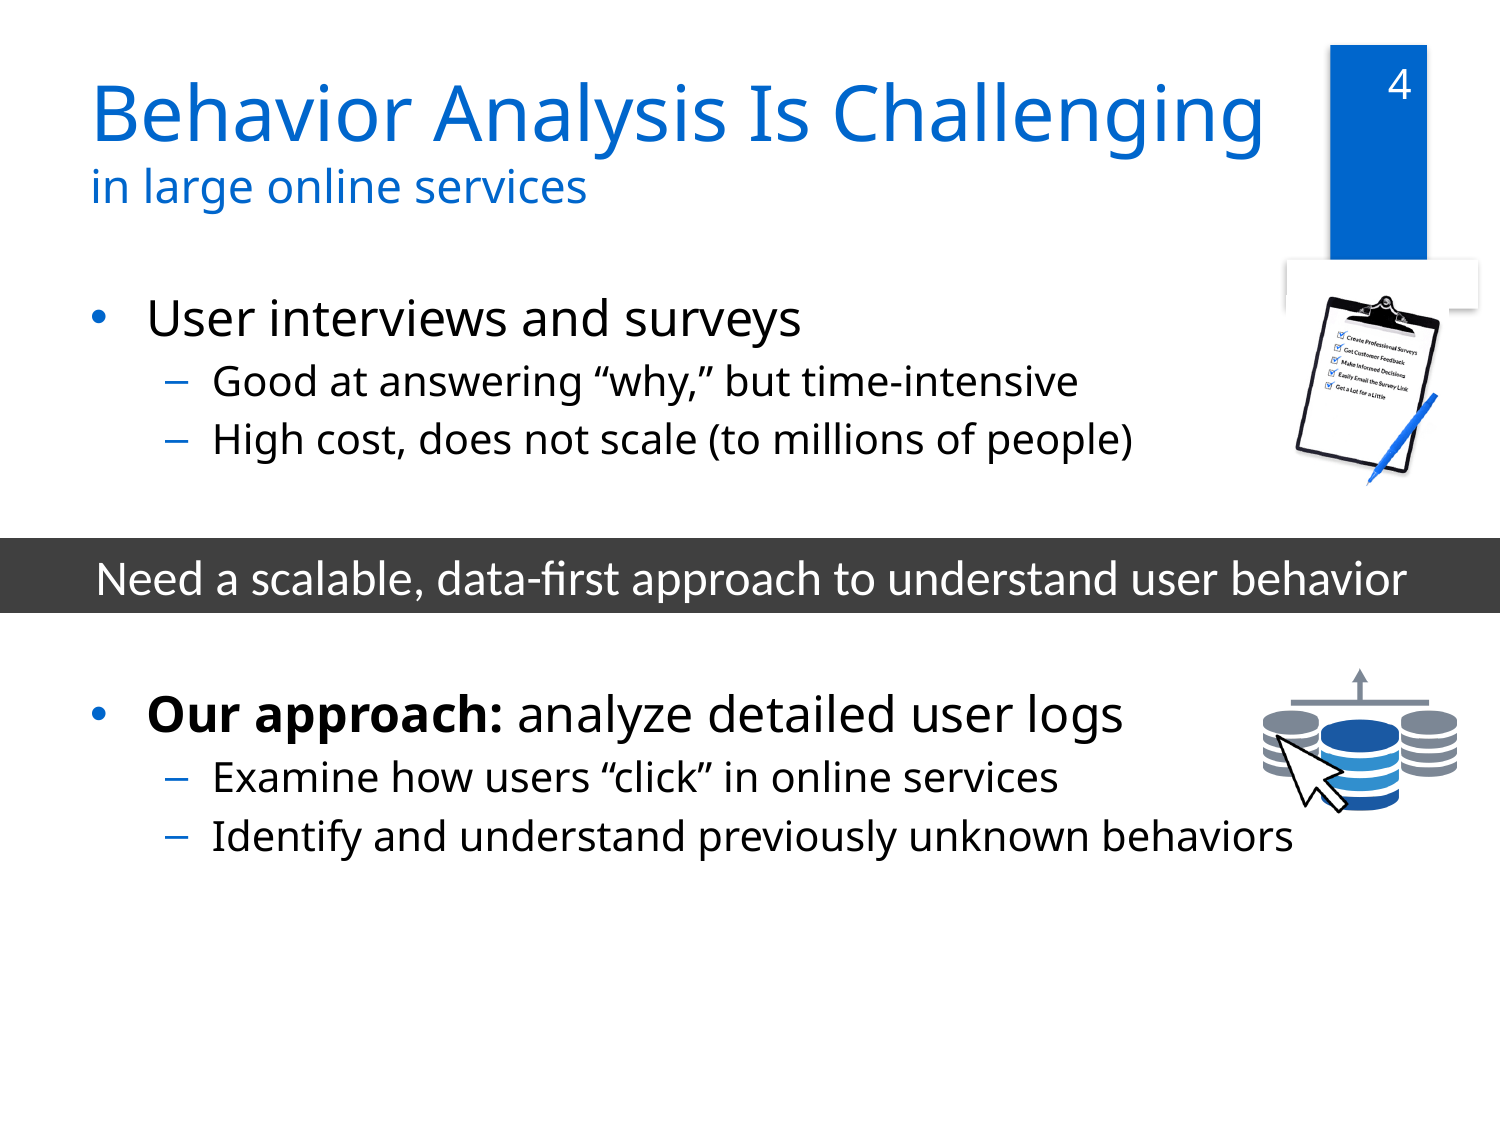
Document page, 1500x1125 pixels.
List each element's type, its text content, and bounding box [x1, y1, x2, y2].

title Behavior Analysis Is Challenging in large online services [75, 45, 1285, 233]
list User interviews and surveys Good at answering “why,” but time-intensive High cost, does not scale (to millions of people) Our approach: analyze detailed user logs Examine how users “click” in online services Identify and understand previously unknown behaviors [75, 278, 1425, 536]
text_box [1286, 259, 1479, 309]
picture [1286, 291, 1449, 488]
list User interviews and surveys Good at answering “why,” but time-intensive High cost, does not scale (to millions of people) Our approach: analyze detailed user logs Examine how users “click” in online services Identify and understand previously unknown behaviors [75, 615, 1425, 1059]
picture [1220, 652, 1500, 825]
slide_number 3 [1076, 56, 1427, 117]
text_box Need a scalable, data-first approach to understand user behavior [0, 536, 1500, 615]
